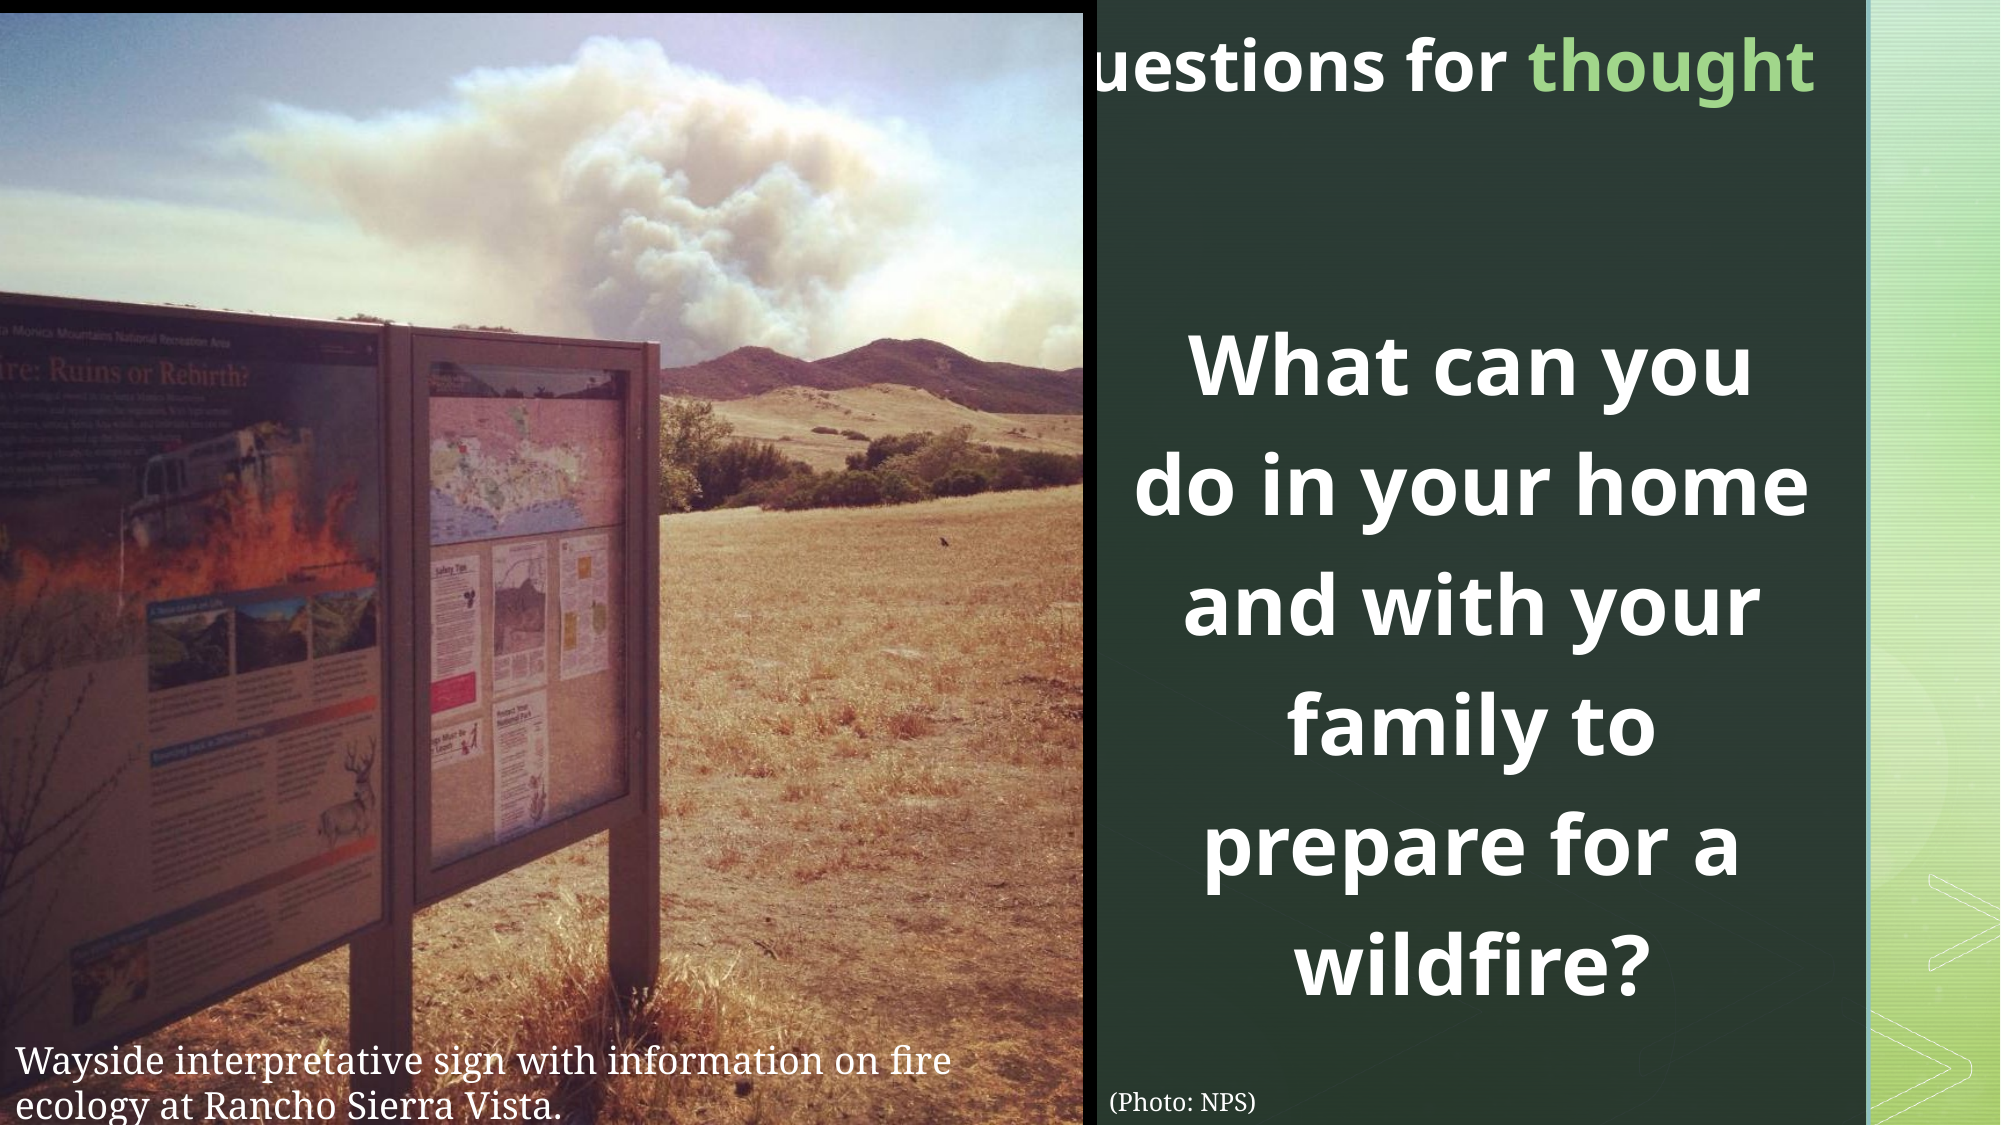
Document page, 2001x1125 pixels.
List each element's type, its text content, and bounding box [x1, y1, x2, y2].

list What can you do in your home and with your family to prepare for a wildfire? [1112, 217, 1832, 1087]
text_box (Photo: NPS) [1094, 1079, 1272, 1125]
picture [0, 12, 1083, 1125]
title Questions for thought [1097, 23, 1832, 200]
picture [1871, 0, 2001, 1125]
